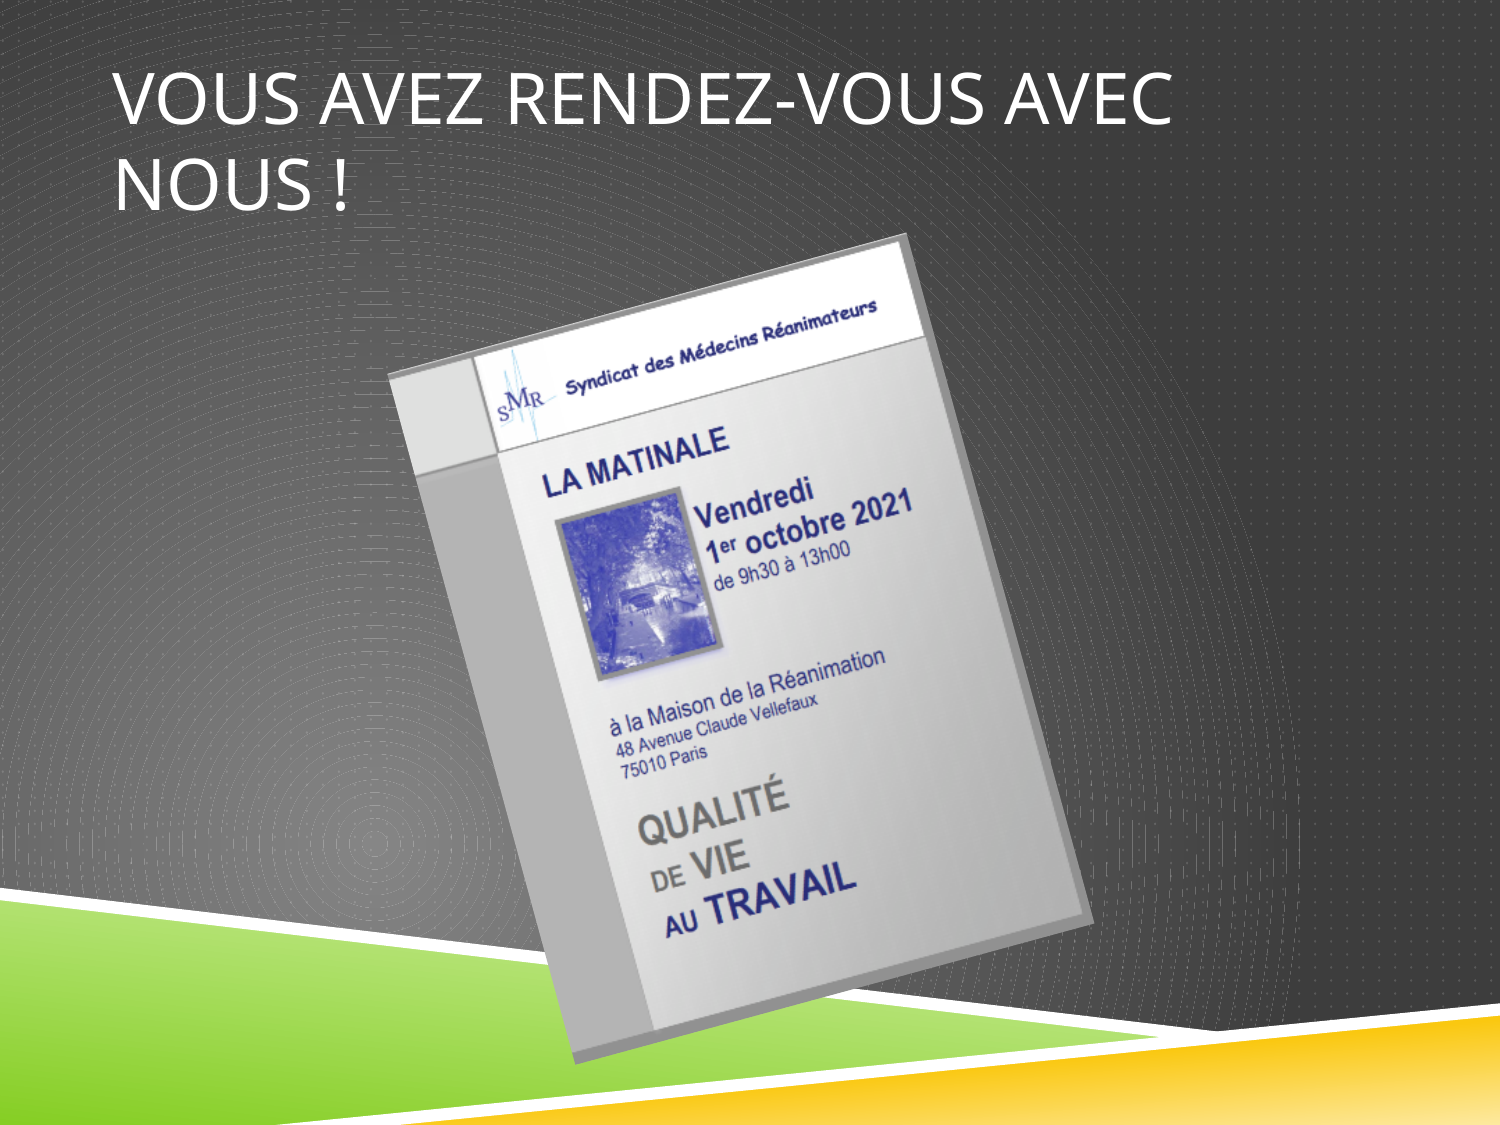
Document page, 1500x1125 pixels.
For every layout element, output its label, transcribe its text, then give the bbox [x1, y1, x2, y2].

picture [387, 232, 1095, 1065]
title Vous avez rendez-vous avec nous ! [112, 45, 1388, 233]
